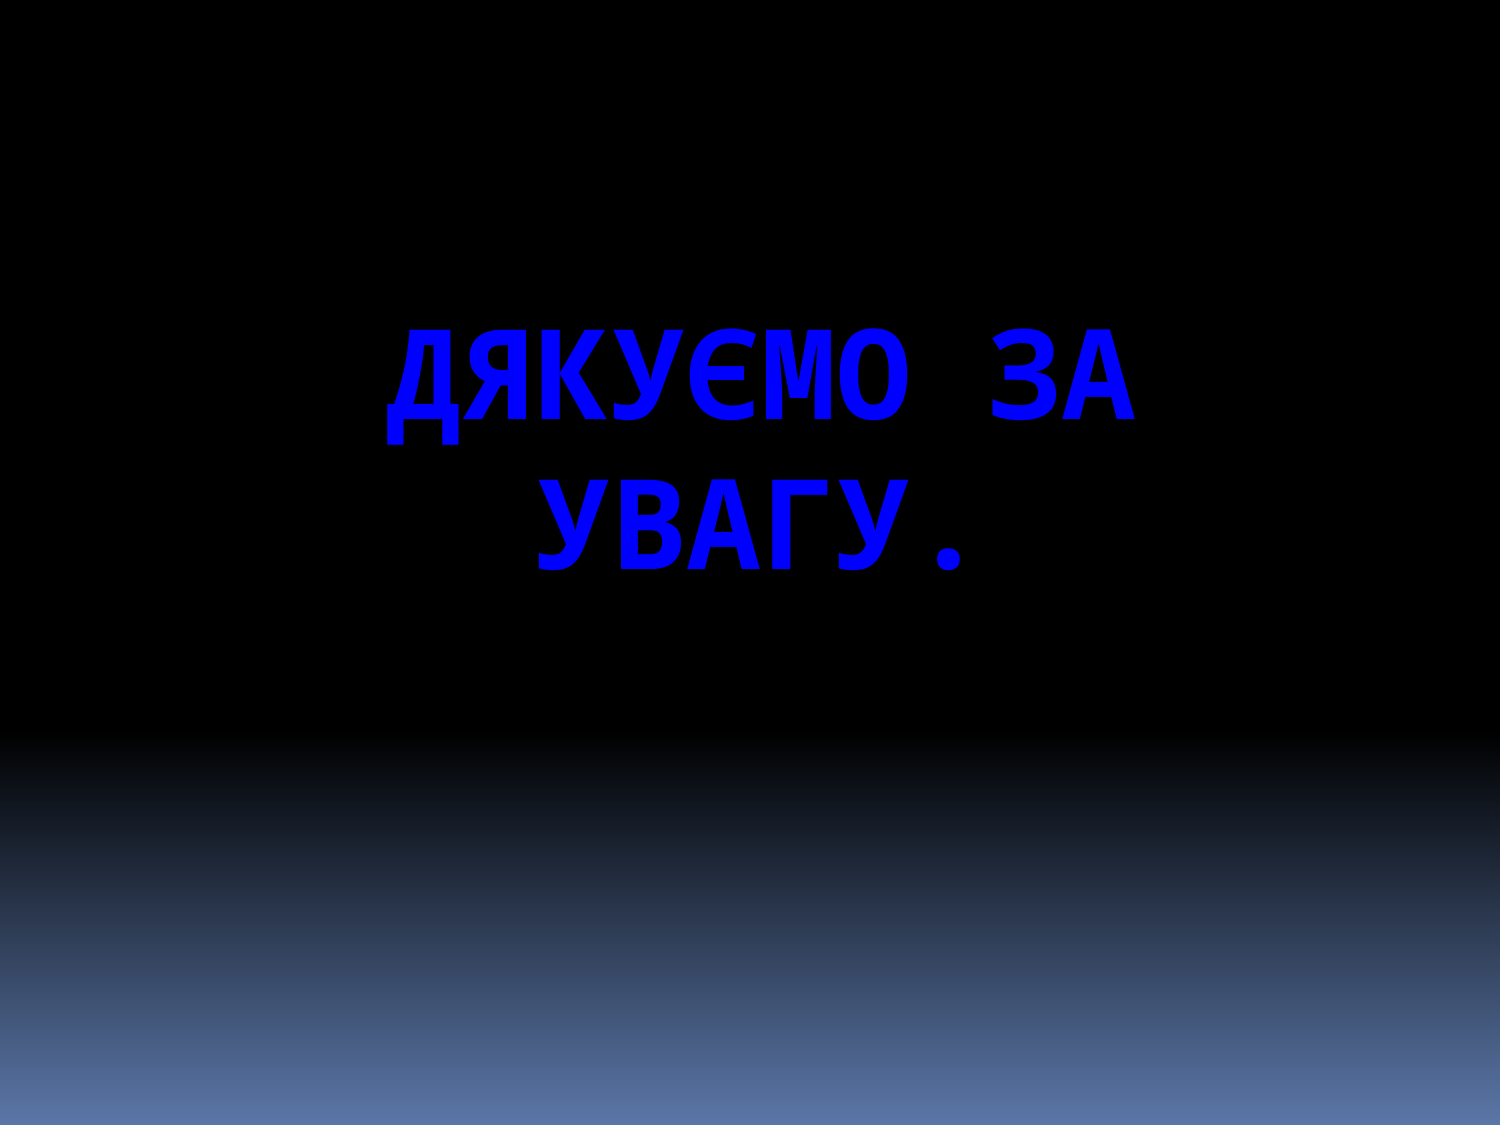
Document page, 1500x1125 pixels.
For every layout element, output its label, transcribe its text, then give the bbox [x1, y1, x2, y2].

title Дякуємо за увагу. [125, 287, 1400, 612]
